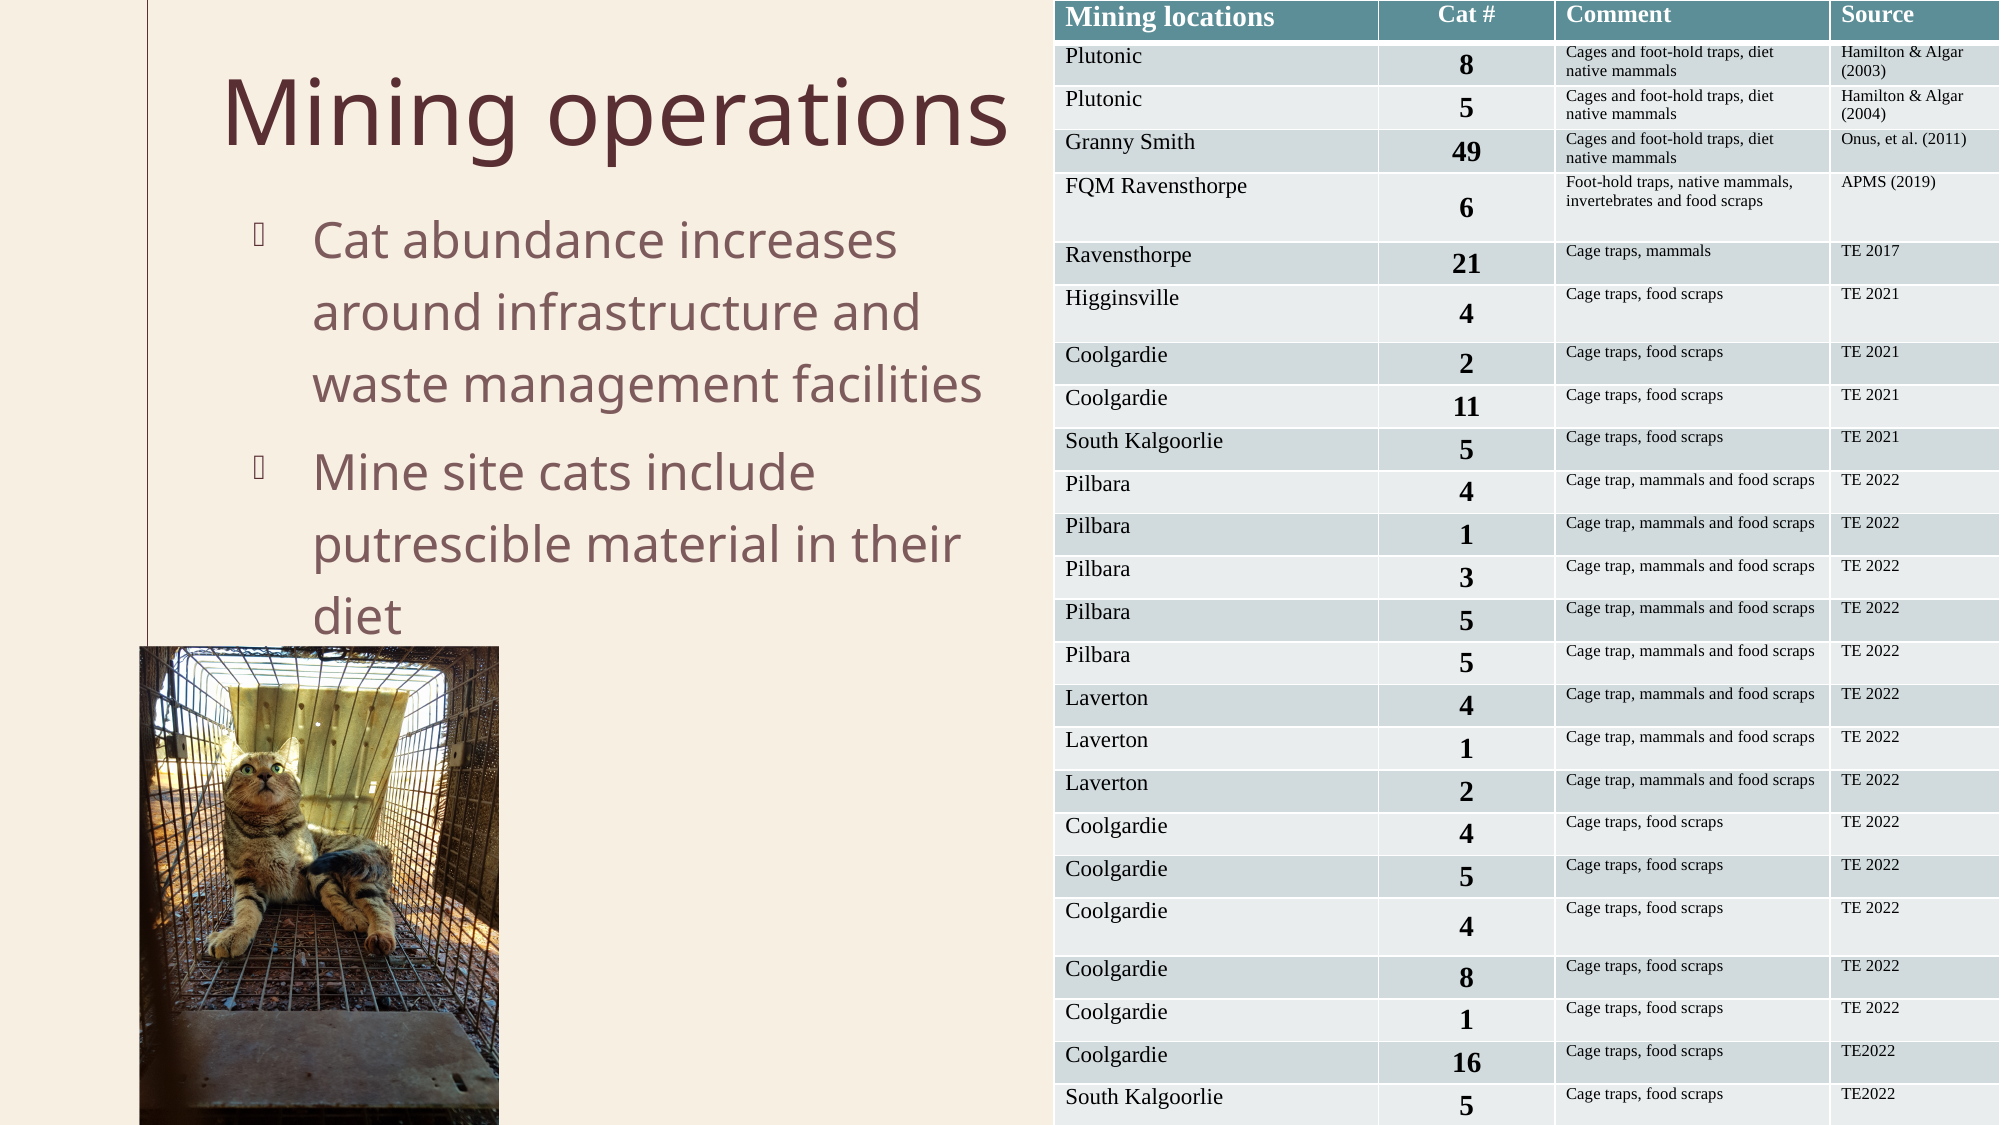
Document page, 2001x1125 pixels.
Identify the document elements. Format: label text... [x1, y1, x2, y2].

table_cell Cage trap, mammals and food scraps [1556, 472, 1829, 513]
table_cell 6 [1379, 174, 1554, 241]
table_cell Coolgardie [1055, 899, 1378, 955]
table_cell Laverton [1055, 728, 1378, 769]
table_cell TE 2022 [1831, 472, 1999, 513]
table_cell APMS (2019) [1831, 174, 1999, 241]
table_header Comment [1556, 1, 1829, 40]
table_cell 5 [1379, 1085, 1554, 1125]
table_cell TE 2022 [1831, 771, 1999, 812]
table_cell 11 [1379, 386, 1554, 427]
table_cell 3 [1379, 557, 1554, 598]
table_cell Coolgardie [1055, 343, 1378, 384]
table_header Cat # [1379, 1, 1554, 40]
table_cell 4 [1379, 814, 1554, 855]
table_cell Laverton [1055, 771, 1378, 812]
table_cell Onus, et al. (2011) [1831, 130, 1999, 172]
table_cell Cages and foot-hold traps, diet native mammals [1556, 87, 1829, 129]
table_cell TE 2021 [1831, 286, 1999, 342]
table_cell Coolgardie [1055, 386, 1378, 427]
table_cell 8 [1379, 46, 1554, 85]
table_cell Cage trap, mammals and food scraps [1556, 771, 1829, 812]
table_cell 5 [1379, 87, 1554, 129]
table_cell Cage traps, food scraps [1556, 814, 1829, 855]
table_cell Cage traps, food scraps [1556, 957, 1829, 998]
table_cell 2 [1379, 343, 1554, 384]
table_cell South Kalgoorlie [1055, 1085, 1378, 1125]
table_cell 1 [1379, 1000, 1554, 1041]
table_cell 21 [1379, 243, 1554, 284]
table_cell TE 2022 [1831, 899, 1999, 955]
title Mining operations [220, 53, 1040, 262]
table_cell 4 [1379, 685, 1554, 726]
table_cell TE 2022 [1831, 643, 1999, 684]
table_cell Cages and foot-hold traps, diet native mammals [1556, 46, 1829, 85]
table_cell 5 [1379, 856, 1554, 897]
table_cell Cage trap, mammals and food scraps [1556, 600, 1829, 641]
table_cell 2 [1379, 771, 1554, 812]
table_cell Coolgardie [1055, 1000, 1378, 1041]
table_cell Foot-hold traps, native mammals, invertebrates and food scraps [1556, 174, 1829, 241]
table_cell TE 2017 [1831, 243, 1999, 284]
table_cell TE 2022 [1831, 1000, 1999, 1041]
table_cell Cage traps, food scraps [1556, 343, 1829, 384]
table_cell Pilbara [1055, 557, 1378, 598]
table_cell TE2022 [1831, 1042, 1999, 1083]
table_cell Pilbara [1055, 514, 1378, 555]
table_cell Cage traps, food scraps [1556, 1085, 1829, 1125]
table_cell TE 2022 [1831, 814, 1999, 855]
table_cell Cage traps, food scraps [1556, 429, 1829, 470]
table_cell Cage traps, food scraps [1556, 899, 1829, 955]
table_cell Coolgardie [1055, 957, 1378, 998]
table_cell Coolgardie [1055, 856, 1378, 897]
table_cell Pilbara [1055, 600, 1378, 641]
table_cell 16 [1379, 1042, 1554, 1083]
table_cell Cage trap, mammals and food scraps [1556, 685, 1829, 726]
table_cell Cage traps, food scraps [1556, 1000, 1829, 1041]
table_cell TE 2022 [1831, 856, 1999, 897]
table_cell South Kalgoorlie [1055, 429, 1378, 470]
table_cell Granny Smith [1055, 130, 1378, 172]
table_cell Cage traps, food scraps [1556, 856, 1829, 897]
table_cell Coolgardie [1055, 814, 1378, 855]
table_cell 4 [1379, 899, 1554, 955]
table_cell 1 [1379, 728, 1554, 769]
table_cell TE 2022 [1831, 957, 1999, 998]
table_cell TE2022 [1831, 1085, 1999, 1125]
table_cell Cages and foot-hold traps, diet native mammals [1556, 130, 1829, 172]
table_cell Cage trap, mammals and food scraps [1556, 514, 1829, 555]
table_cell TE 2021 [1831, 343, 1999, 384]
table_cell Cage trap, mammals and food scraps [1556, 643, 1829, 684]
table_cell TE 2022 [1831, 514, 1999, 555]
table_cell TE 2021 [1831, 429, 1999, 470]
table_cell Pilbara [1055, 472, 1378, 513]
table_cell 8 [1379, 957, 1554, 998]
table_cell 5 [1379, 600, 1554, 641]
table_cell Laverton [1055, 685, 1378, 726]
table_cell 4 [1379, 286, 1554, 342]
table_cell Plutonic [1055, 87, 1378, 129]
table_cell TE 2022 [1831, 728, 1999, 769]
table_cell Cage traps, food scraps [1556, 1042, 1829, 1083]
table_cell FQM Ravensthorpe [1055, 174, 1378, 241]
picture [79, 647, 559, 1124]
table_header Source [1831, 1, 1999, 40]
table_header Mining locations [1055, 1, 1378, 40]
table_cell TE 2022 [1831, 685, 1999, 726]
table_cell TE 2022 [1831, 557, 1999, 598]
table_cell 5 [1379, 643, 1554, 684]
table_cell Cage traps, food scraps [1556, 286, 1829, 342]
table_cell Cage traps, food scraps [1556, 386, 1829, 427]
table_cell Cage trap, mammals and food scraps [1556, 728, 1829, 769]
table_cell 4 [1379, 472, 1554, 513]
table_cell Cage trap, mammals and food scraps [1556, 557, 1829, 598]
table_cell Plutonic [1055, 46, 1378, 85]
table_cell Ravensthorpe [1055, 243, 1378, 284]
table_cell TE 2022 [1831, 600, 1999, 641]
table_cell Cage traps, mammals [1556, 243, 1829, 284]
table_cell Coolgardie [1055, 1042, 1378, 1083]
list Cat abundance increases around infrastructure and waste management facilities Mine site cats include putrescible material in their diet [194, 196, 1000, 691]
table_cell Hamilton & Algar (2004) [1831, 87, 1999, 129]
table_cell TE 2021 [1831, 386, 1999, 427]
table_cell Higginsville [1055, 286, 1378, 342]
table_cell 5 [1379, 429, 1554, 470]
table_cell 49 [1379, 130, 1554, 172]
table_cell 1 [1379, 514, 1554, 555]
table_cell Hamilton & Algar (2003) [1831, 46, 1999, 85]
table_cell Pilbara [1055, 643, 1378, 684]
